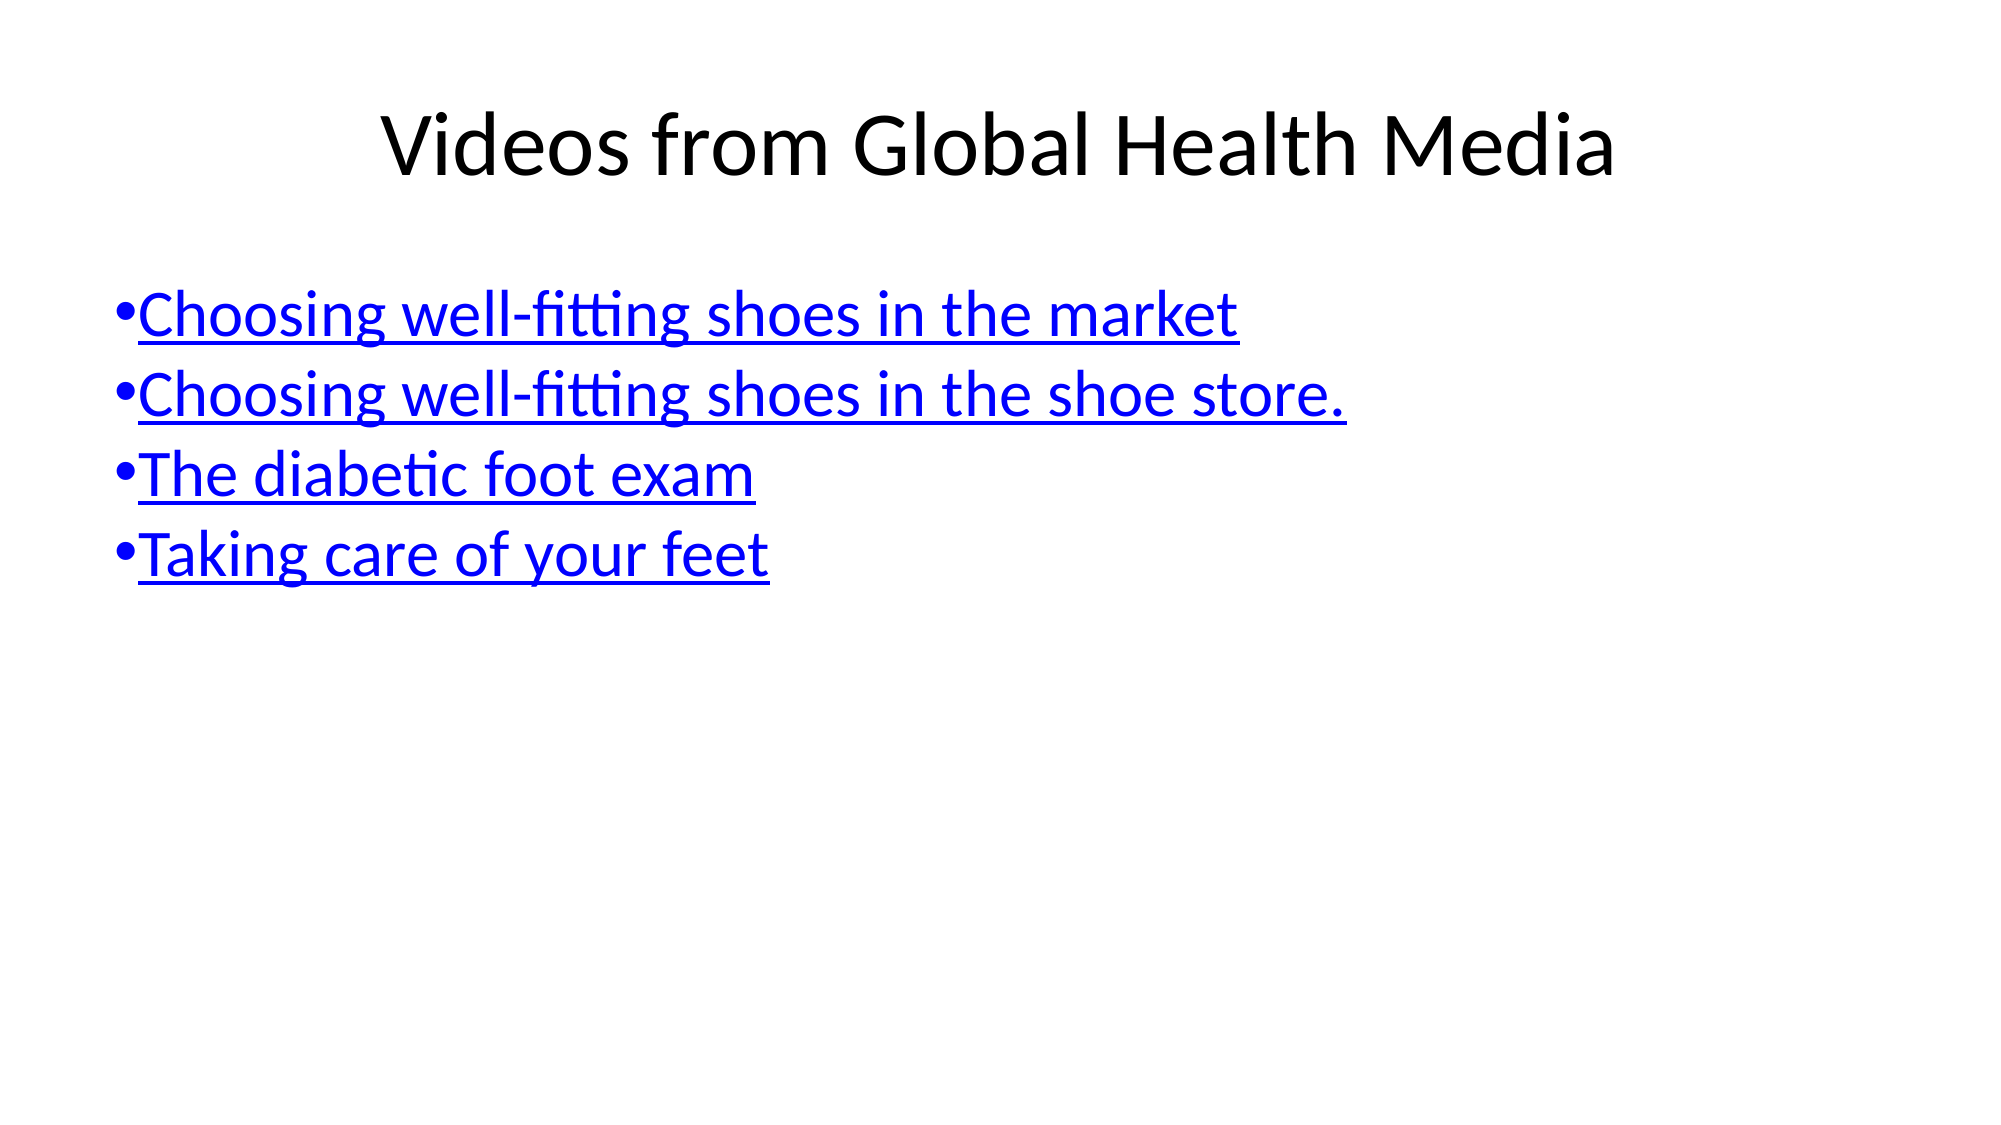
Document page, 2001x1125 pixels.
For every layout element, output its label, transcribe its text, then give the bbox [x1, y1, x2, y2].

list Choosing well-fitting shoes in the market Choosing well-fitting shoes in the shoe store. The diabetic foot exam Taking care of your feet [99, 262, 1900, 1005]
title Videos from Global Health Media [99, 45, 1900, 233]
